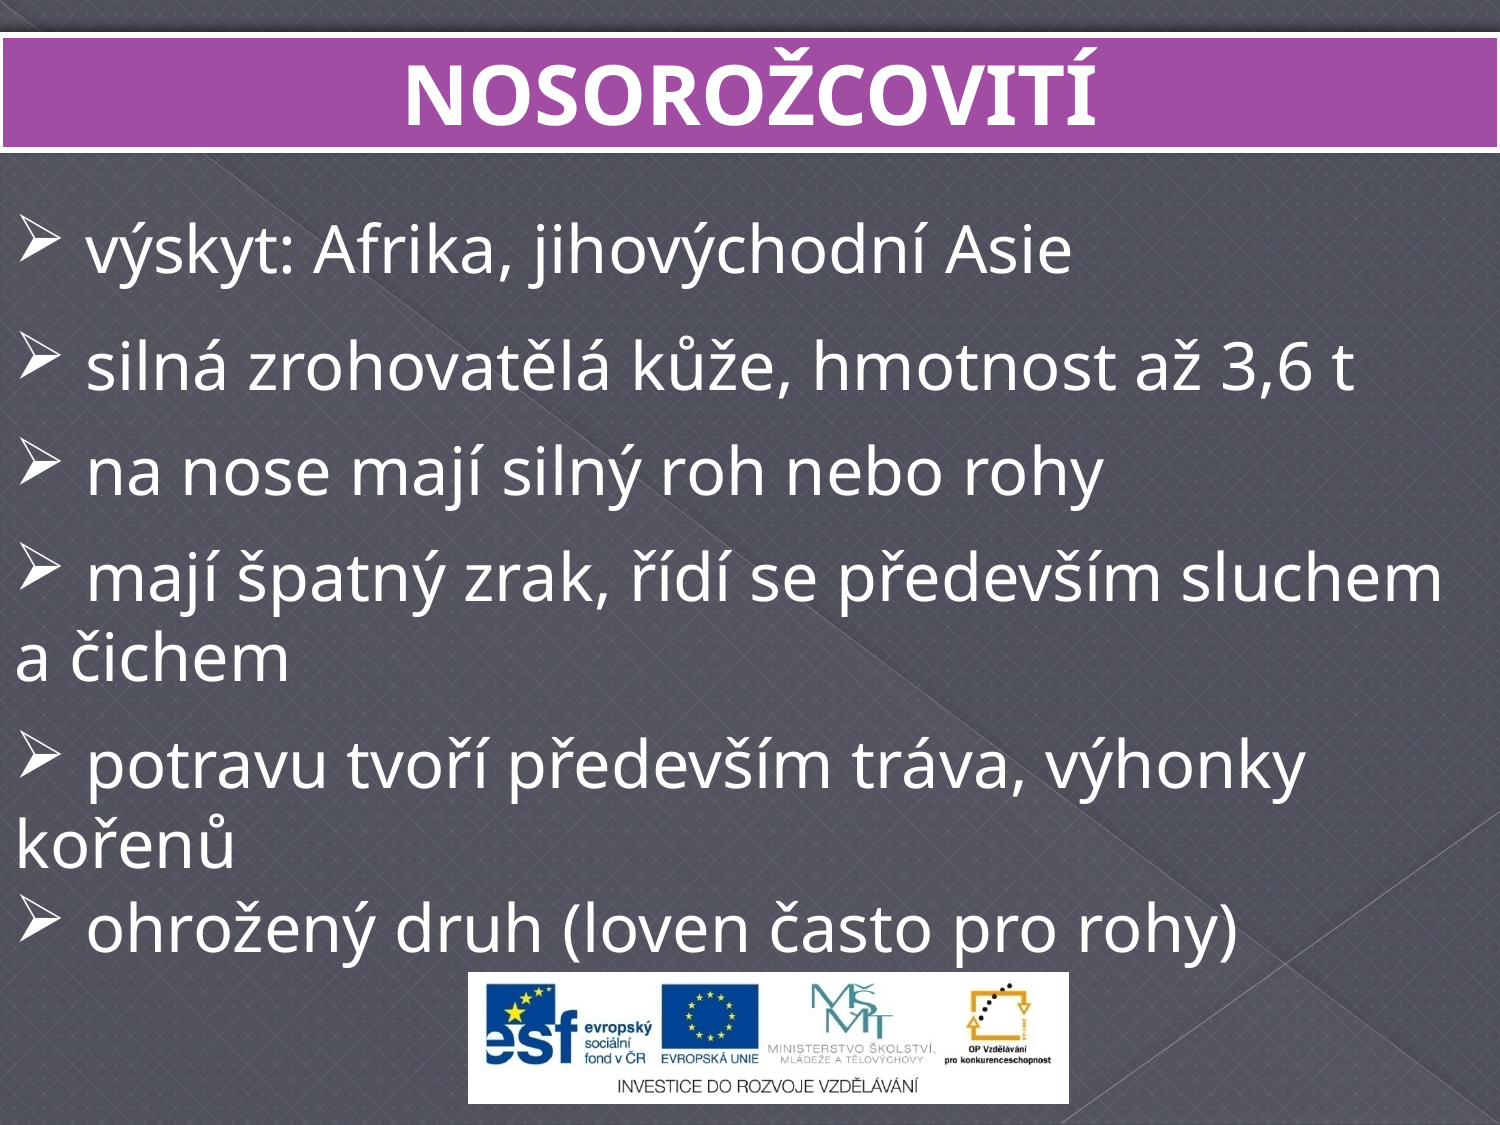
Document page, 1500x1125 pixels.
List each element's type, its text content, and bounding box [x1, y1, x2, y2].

text_box výskyt: Afrika, jihovýchodní Asie [0, 199, 1500, 294]
text_box NOSOROŽCOVITÍ [0, 32, 1500, 153]
text_box potravu tvoří především tráva, výhonky kořenů [0, 714, 1500, 878]
text_box silná zrohovatělá kůže, hmotnost až 3,6 t [0, 316, 1500, 412]
text_box na nose mají silný roh nebo rohy [0, 421, 1500, 517]
text_box mají špatný zrak, řídí se především sluchem a čichem [0, 527, 1500, 702]
text_box ohrožený druh (loven často pro rohy) [0, 878, 1500, 974]
picture [468, 972, 1069, 1104]
